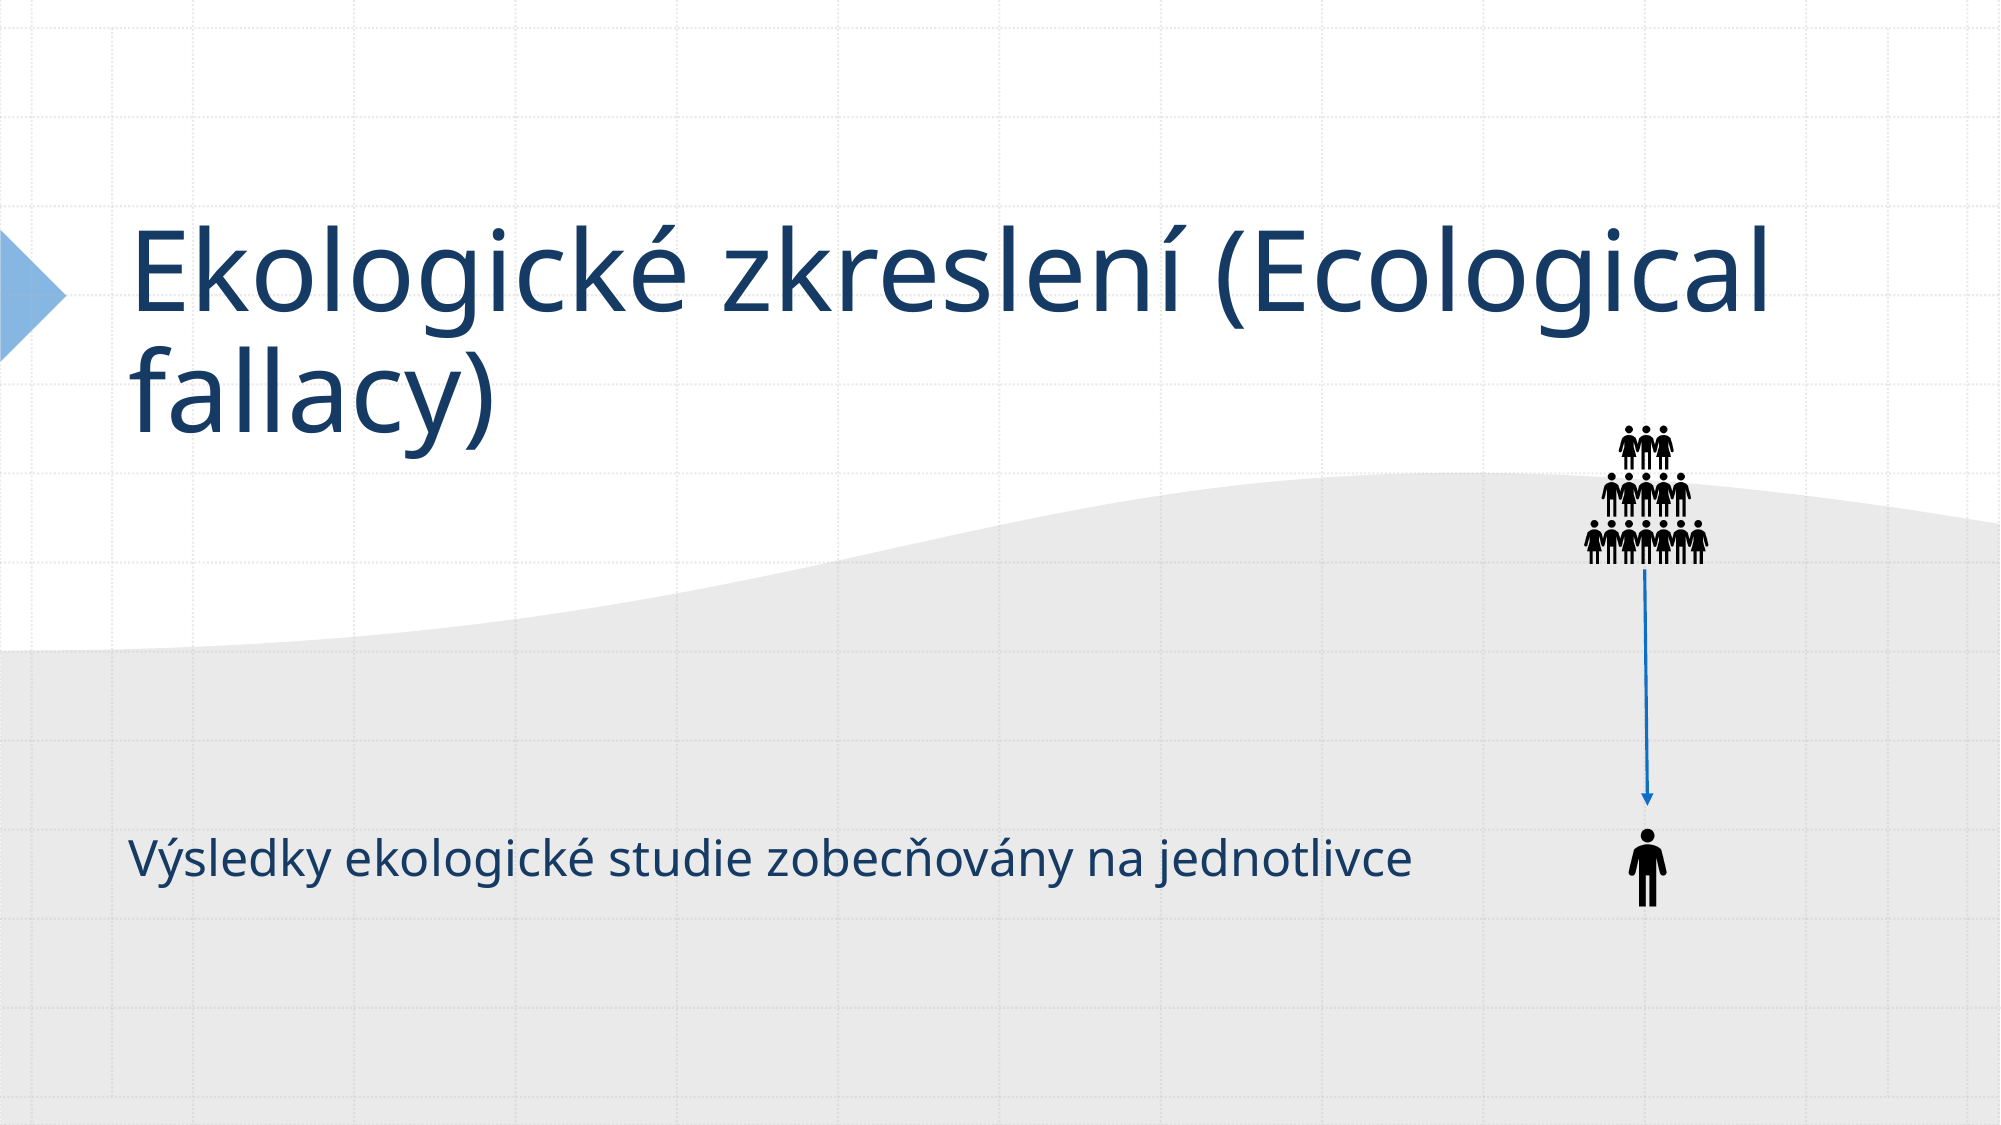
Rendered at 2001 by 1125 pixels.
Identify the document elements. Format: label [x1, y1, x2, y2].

picture [1569, 419, 1720, 570]
text_box [1644, 569, 1648, 806]
text_box [0, 0, 2000, 1125]
picture [1606, 826, 1689, 910]
